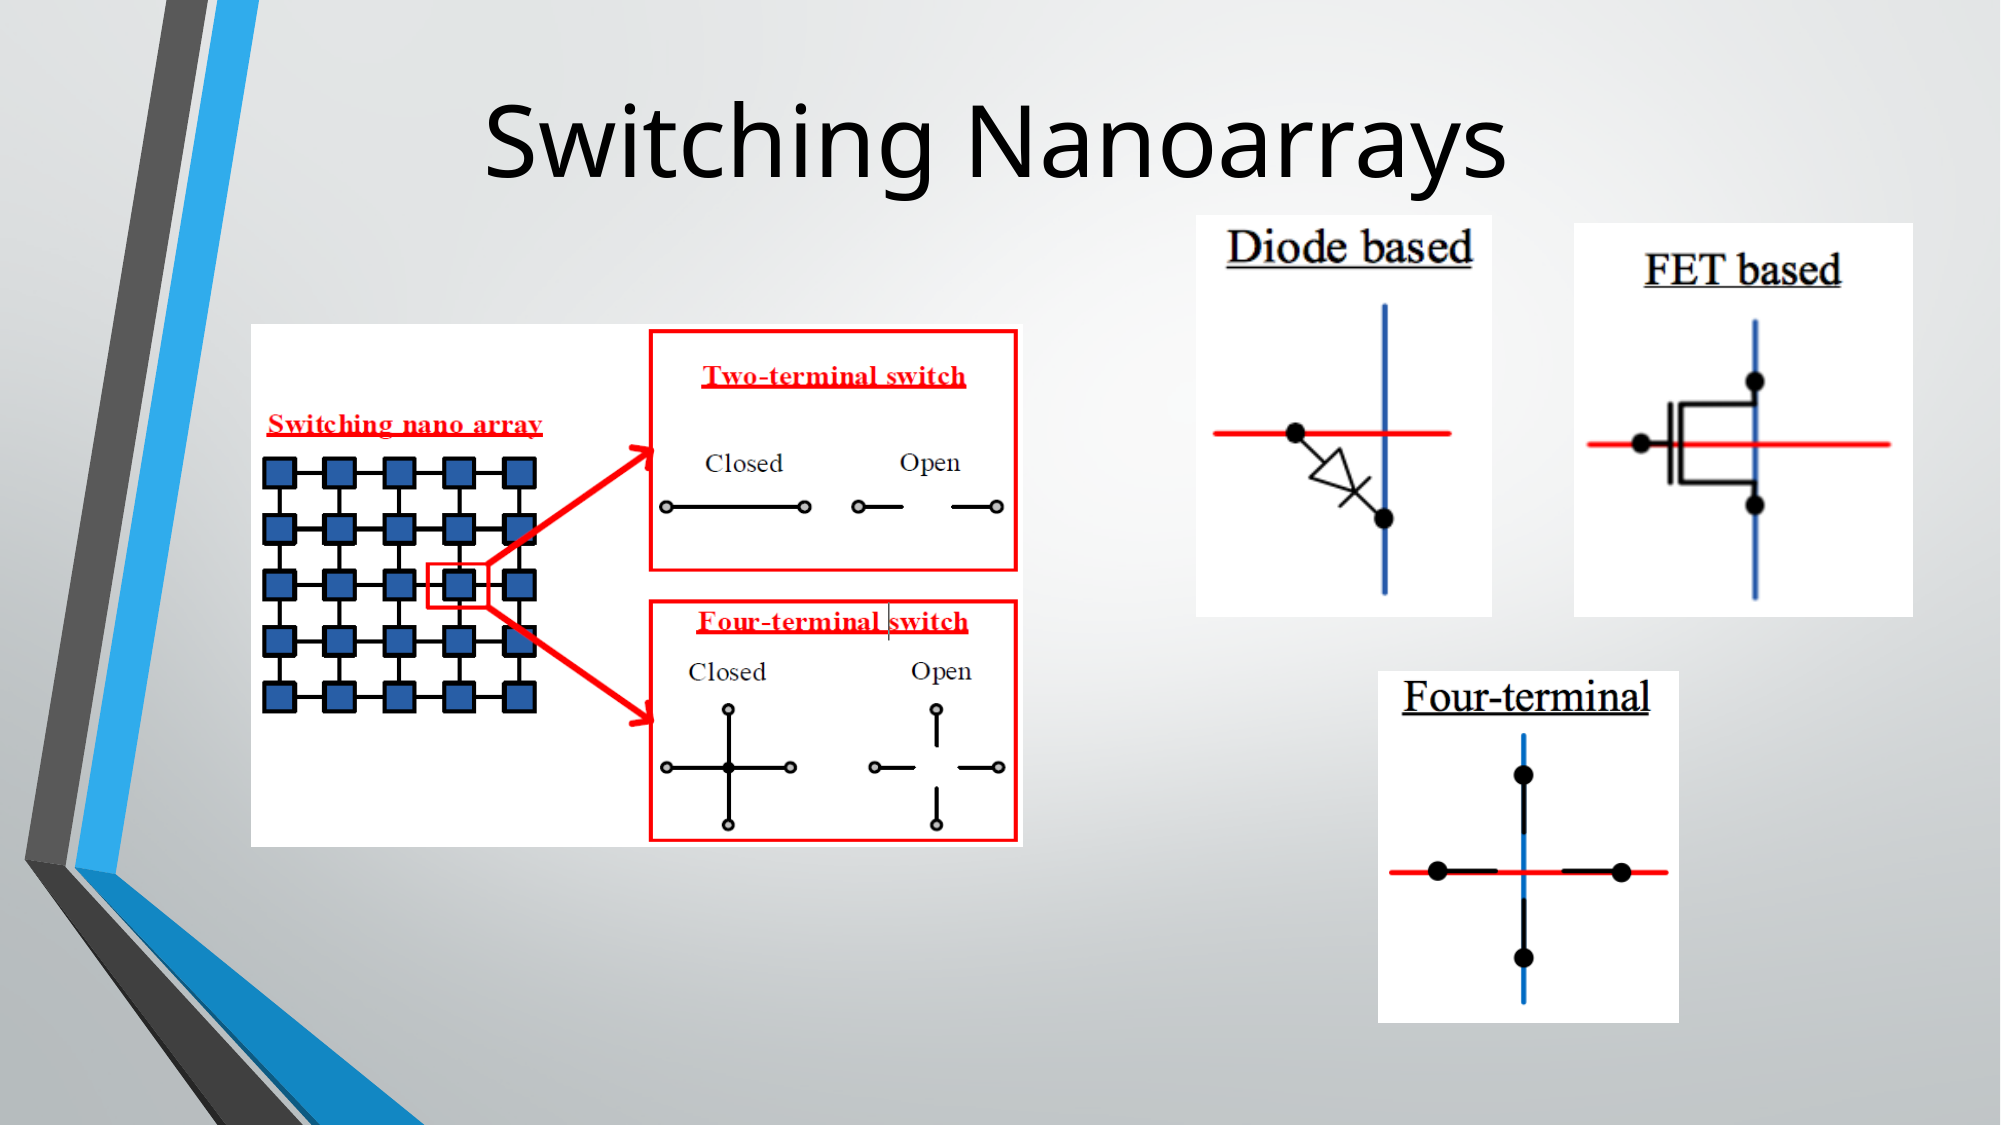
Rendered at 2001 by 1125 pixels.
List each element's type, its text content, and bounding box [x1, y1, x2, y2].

picture [1196, 215, 1493, 617]
title Switching Nanoarrays [196, 58, 1797, 216]
picture [1377, 671, 1679, 1023]
picture [251, 323, 1023, 848]
picture [1573, 223, 1913, 617]
